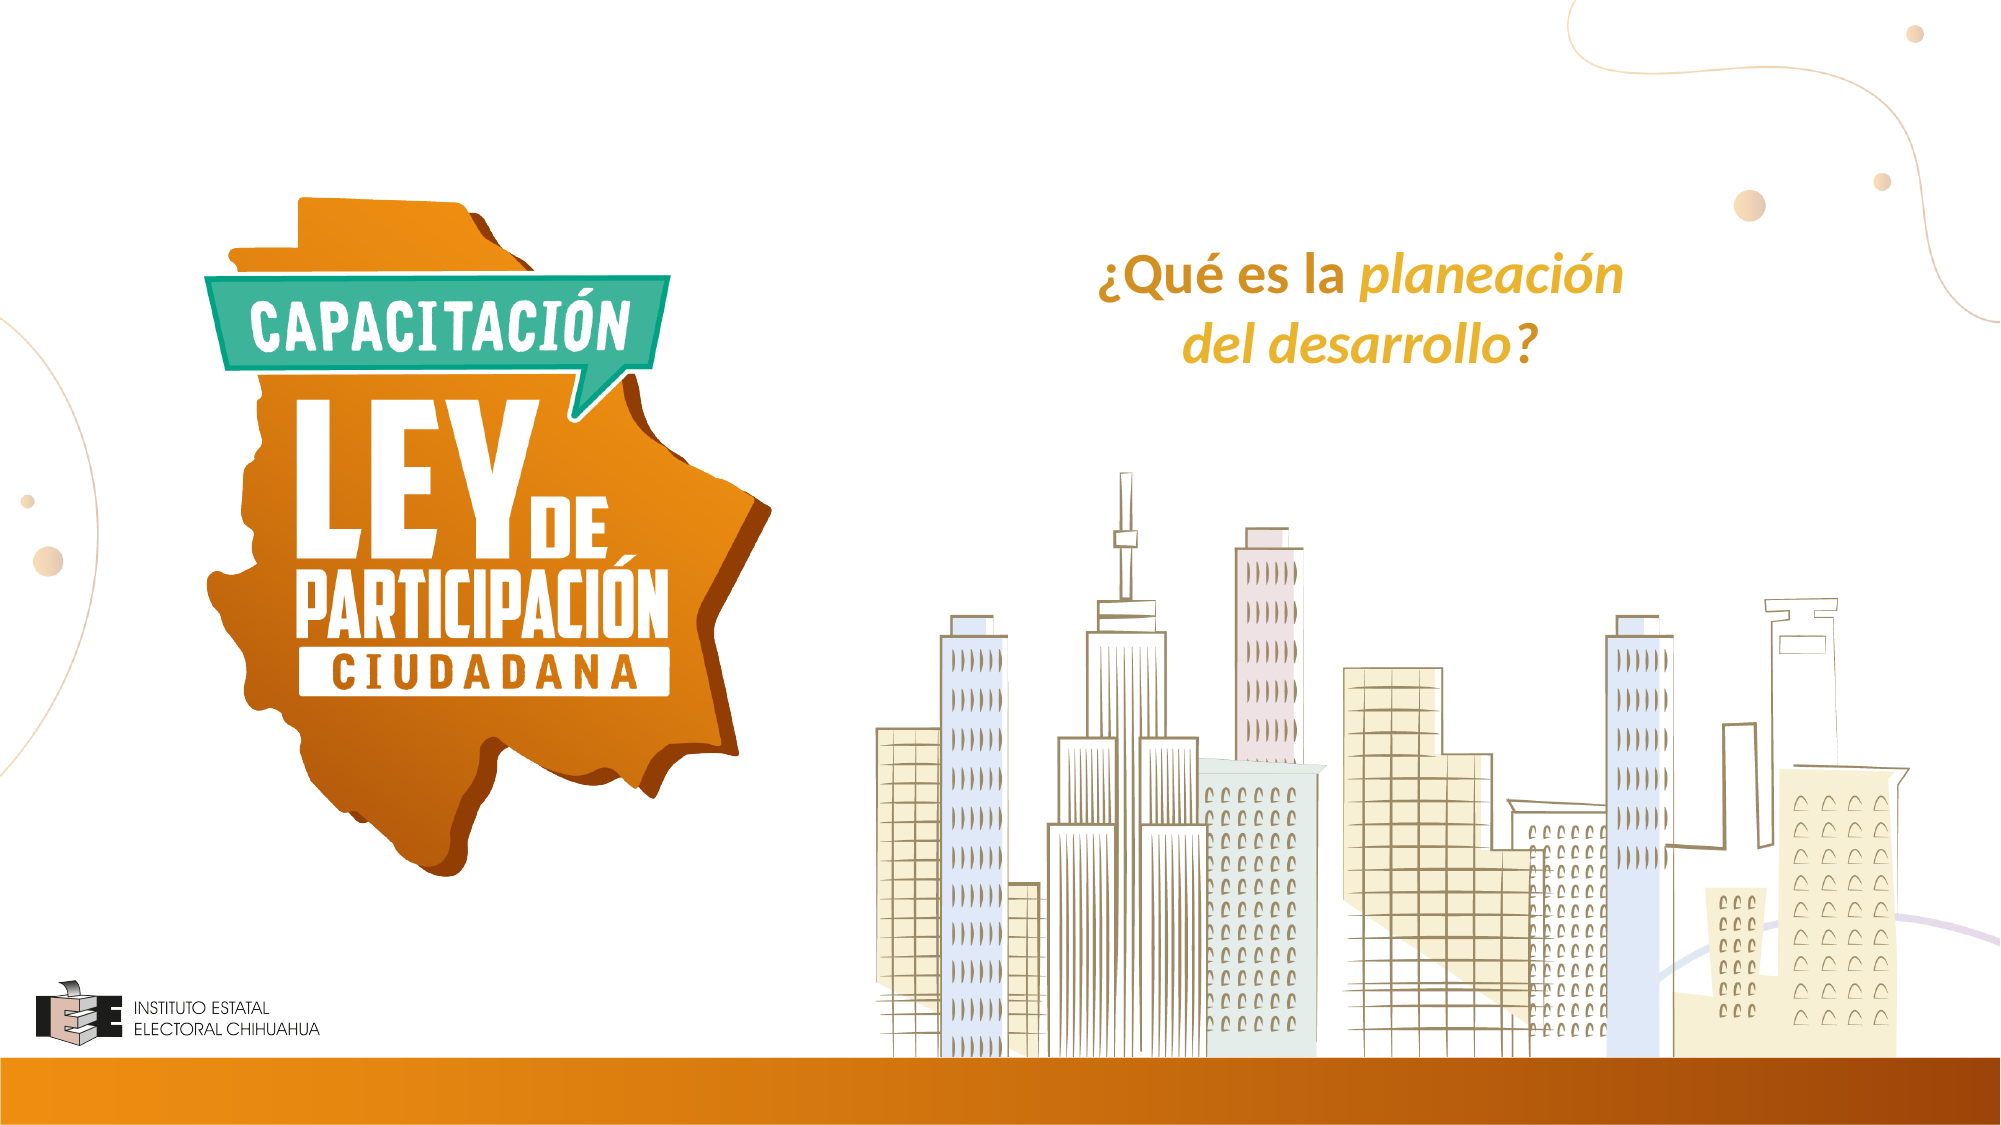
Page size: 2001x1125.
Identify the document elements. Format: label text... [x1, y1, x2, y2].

text_box ¿Qué es la planeación del desarrollo? [978, 227, 1744, 383]
picture [0, 0, 2001, 1125]
